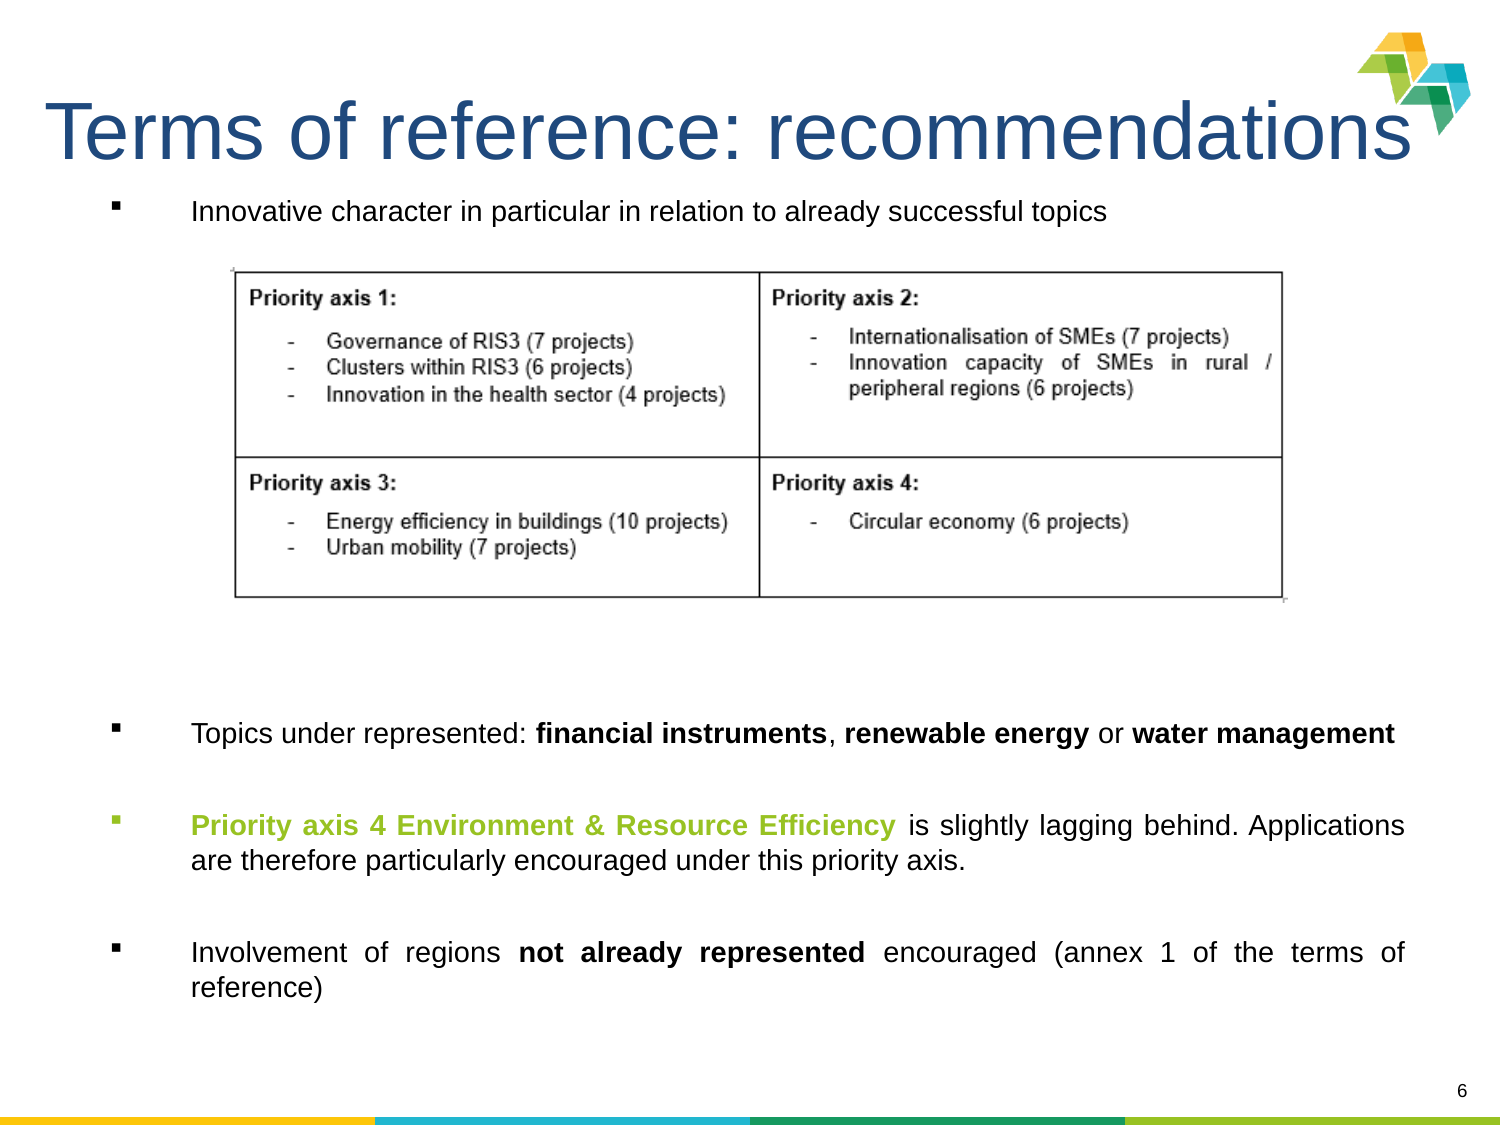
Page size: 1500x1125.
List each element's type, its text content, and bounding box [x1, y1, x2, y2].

picture [1353, 28, 1471, 138]
list Innovative character in particular in relation to already successful topics Topics under represented: financial instruments, renewable energy or water management Priority axis 4 Environment & Resource Efficiency is slightly lagging behind. Applications are therefore particularly encouraged under this priority axis. Involvement of regions not already represented encouraged (annex 1 of the terms of reference) [75, 184, 1422, 1035]
title Terms of reference: recommendations [29, 80, 1455, 173]
picture [229, 266, 1288, 604]
